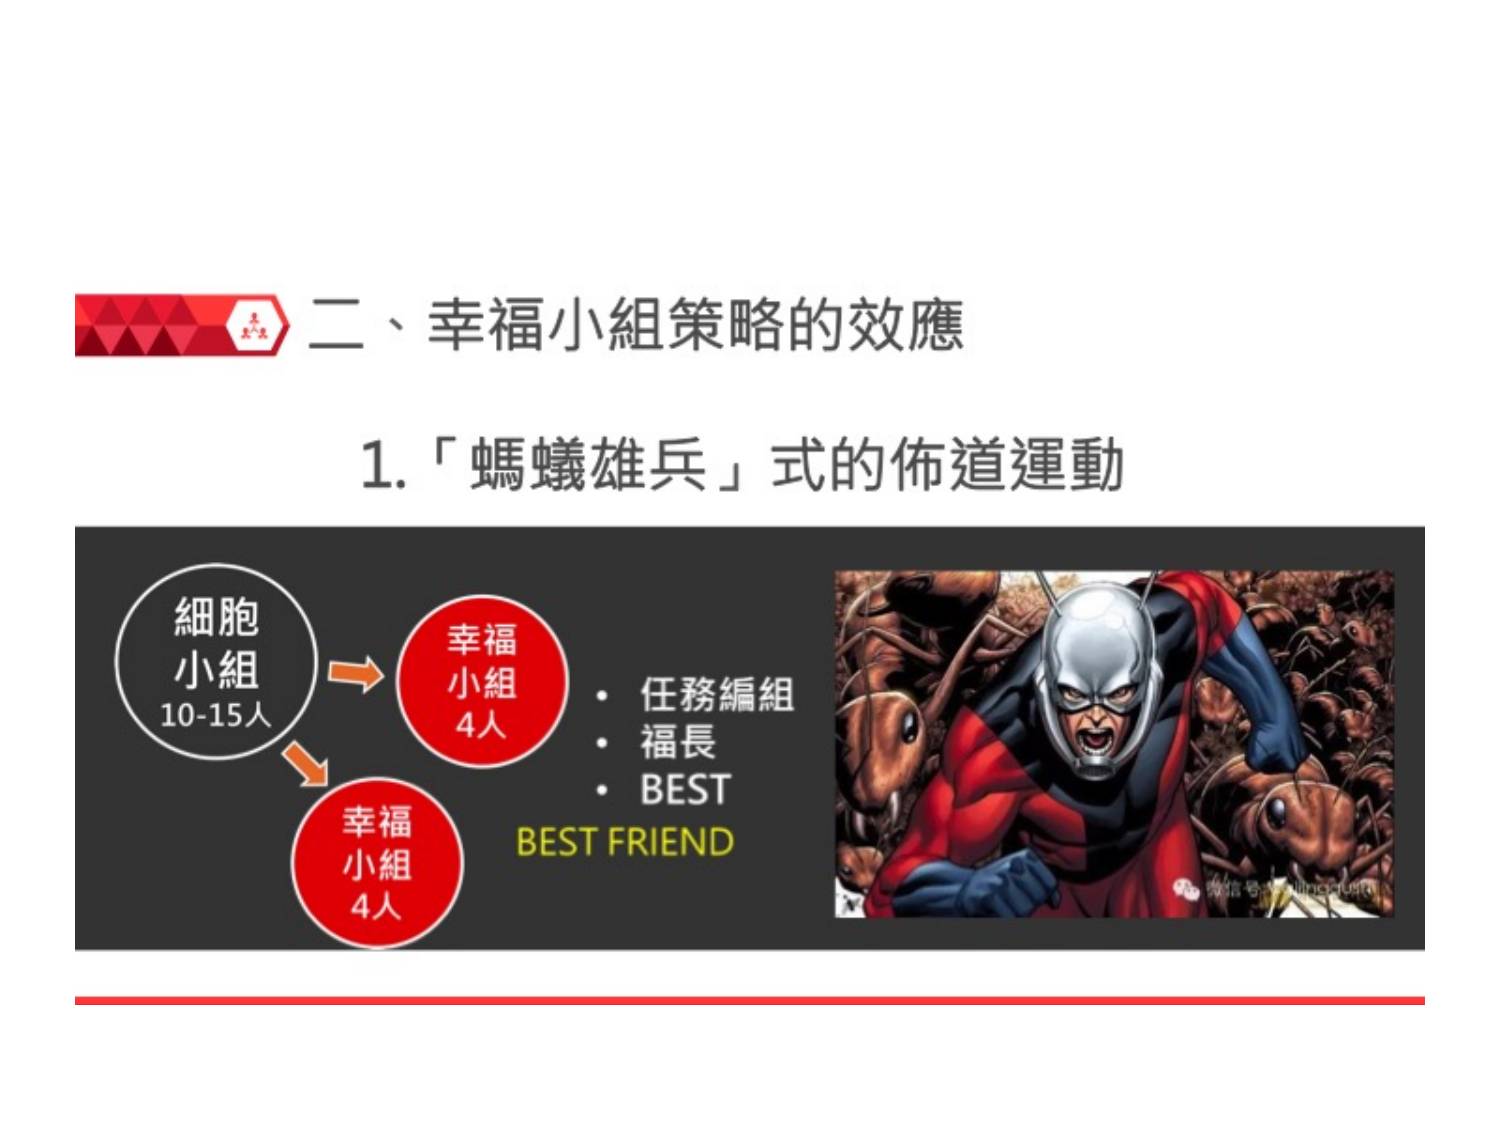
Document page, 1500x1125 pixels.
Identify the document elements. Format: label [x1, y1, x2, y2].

list [74, 262, 1426, 1006]
